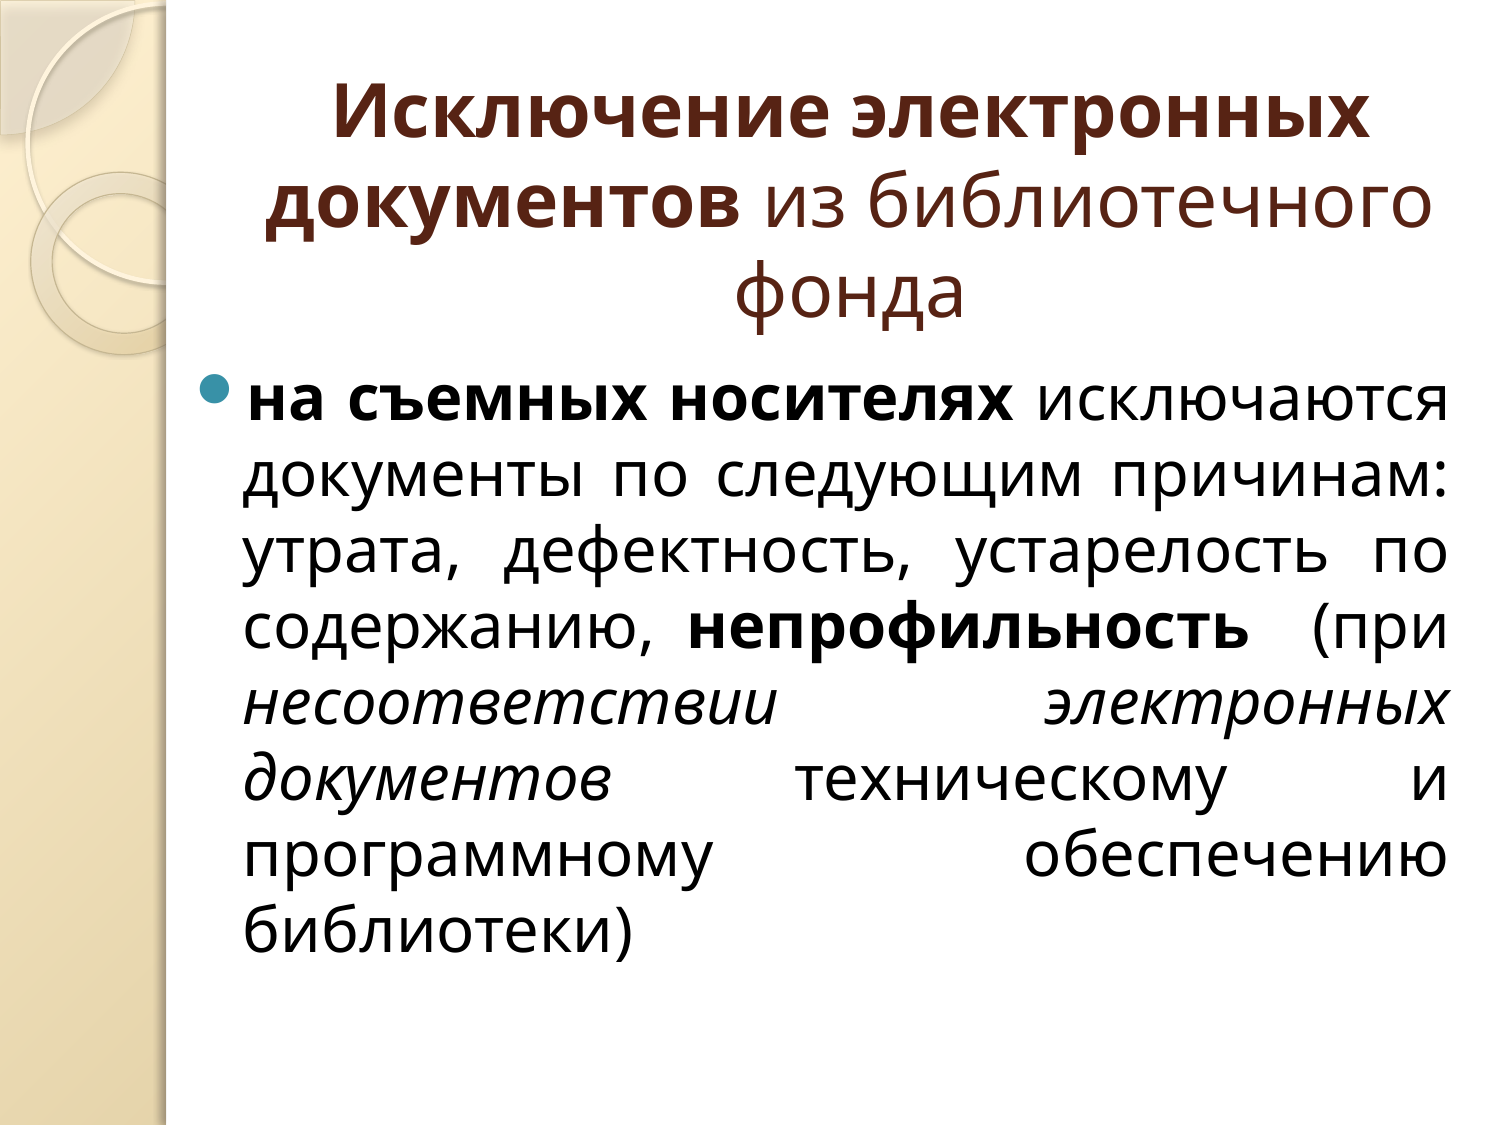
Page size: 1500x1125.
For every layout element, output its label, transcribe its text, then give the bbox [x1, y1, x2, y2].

list на съемных носителях исключаются документы по следующим причинам: утрата, дефектность, устарелость по содержанию, непрофильность (при несоответствии электронных документов техническому и программному обеспечению библиотеки) [171, 349, 1466, 1025]
title Исключение электронных документов из библиотечного фонда [235, 45, 1466, 349]
